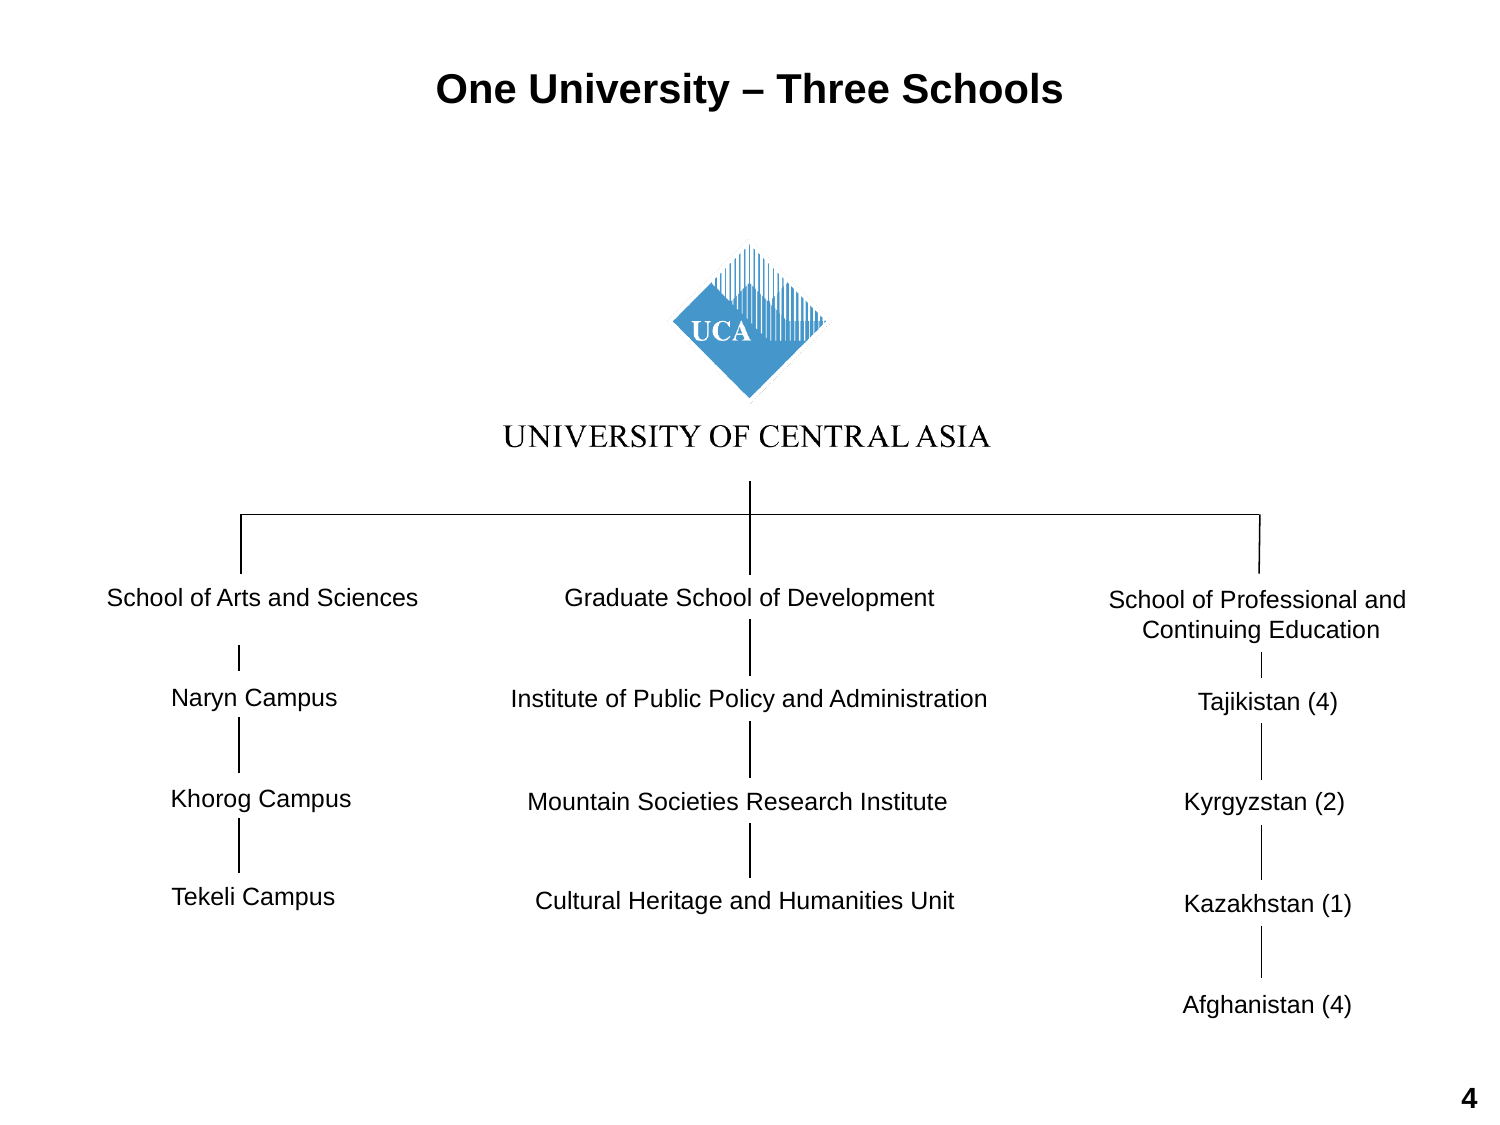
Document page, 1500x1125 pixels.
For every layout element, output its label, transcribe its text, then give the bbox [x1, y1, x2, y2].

text_box Institute of Public Policy and Administration [495, 675, 1004, 721]
picture [493, 220, 1011, 471]
text_box Cultural Heritage and Humanities Unit [520, 876, 971, 922]
text_box Kyrgyzstan (2) [1169, 777, 1361, 823]
text_box Mountain Societies Research Institute [512, 777, 964, 823]
text_box School of Professional and Continuing Education [1093, 575, 1430, 651]
text_box One University – Three Schools [0, 54, 1500, 119]
text_box School of Arts and Sciences [91, 573, 435, 619]
text_box Kazakhstan (1) [1168, 880, 1368, 925]
text_box Tajikistan (4) [1183, 677, 1354, 723]
text_box Graduate School of Development [549, 573, 951, 619]
text_box Afghanistan (4) [1167, 980, 1368, 1026]
text_box 4 [1424, 1071, 1493, 1122]
text_box Khorog Campus [155, 775, 367, 821]
text_box Naryn Campus [156, 674, 353, 720]
text_box Tekeli Campus [156, 873, 351, 919]
